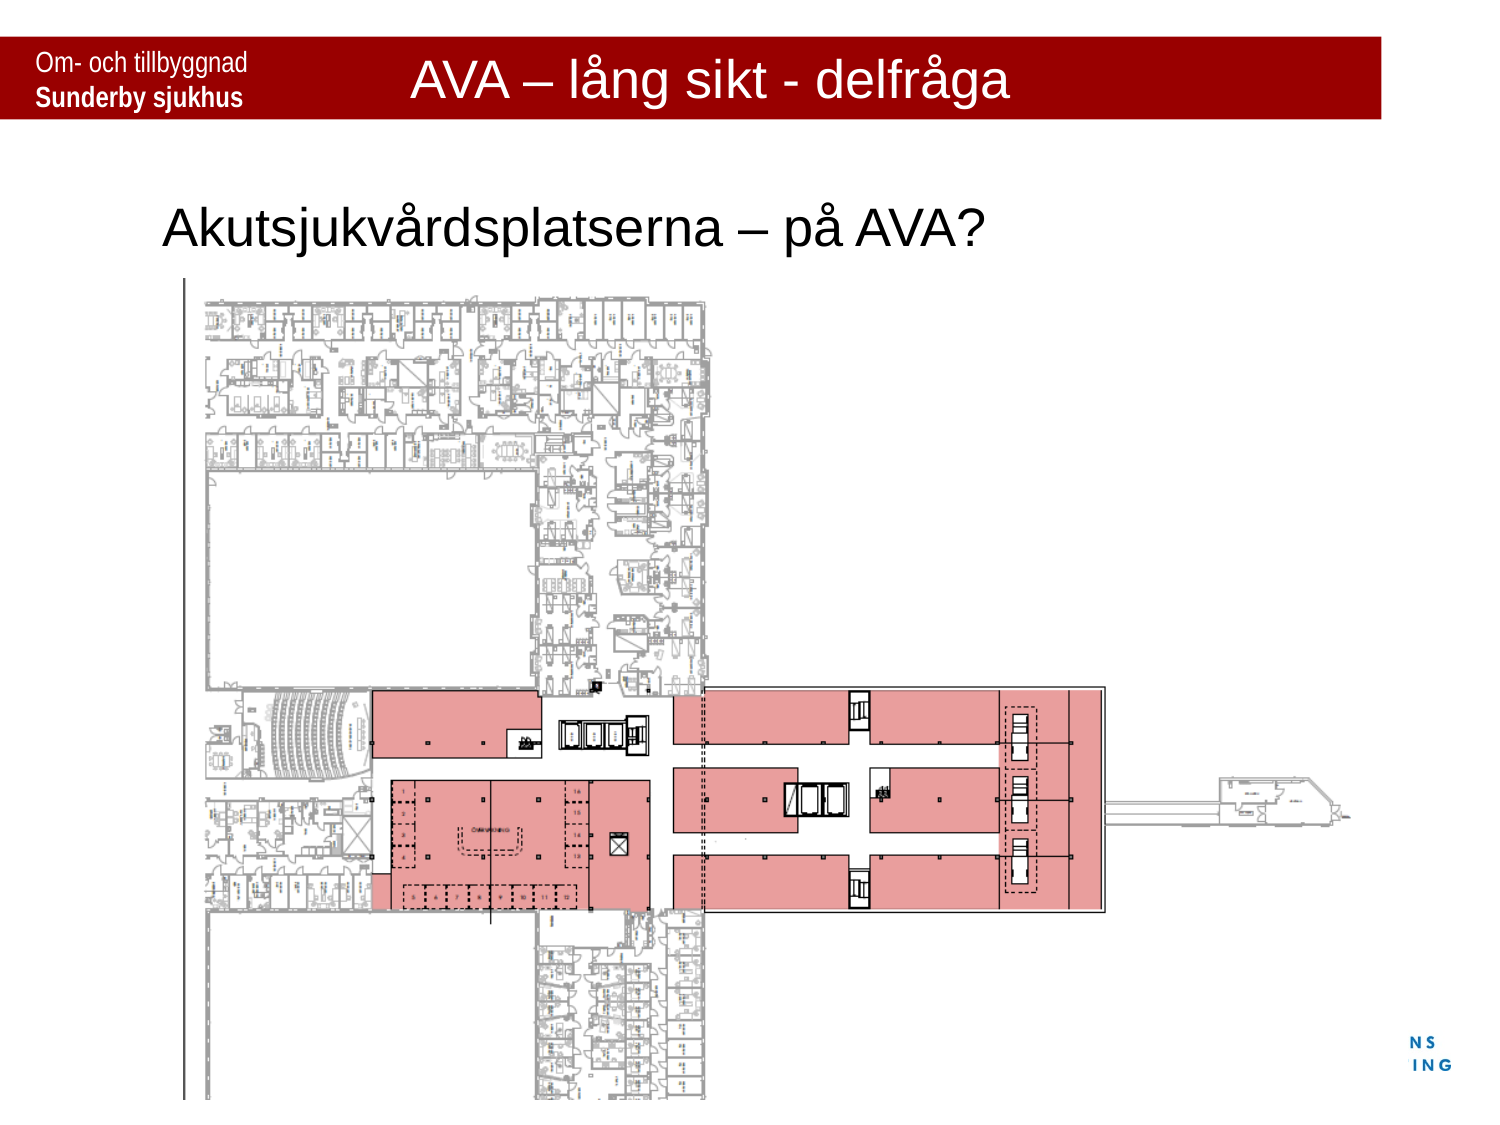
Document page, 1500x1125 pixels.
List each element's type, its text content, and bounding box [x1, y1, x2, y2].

text_box AVA – lång sikt - delfråga [395, 36, 1128, 117]
text_box Akutsjukvårdsplatserna – på AVA? [147, 184, 1258, 330]
text_box Om- och tillbyggnad Sunderby sjukhus [0, 36, 1382, 120]
picture [182, 278, 1451, 1100]
